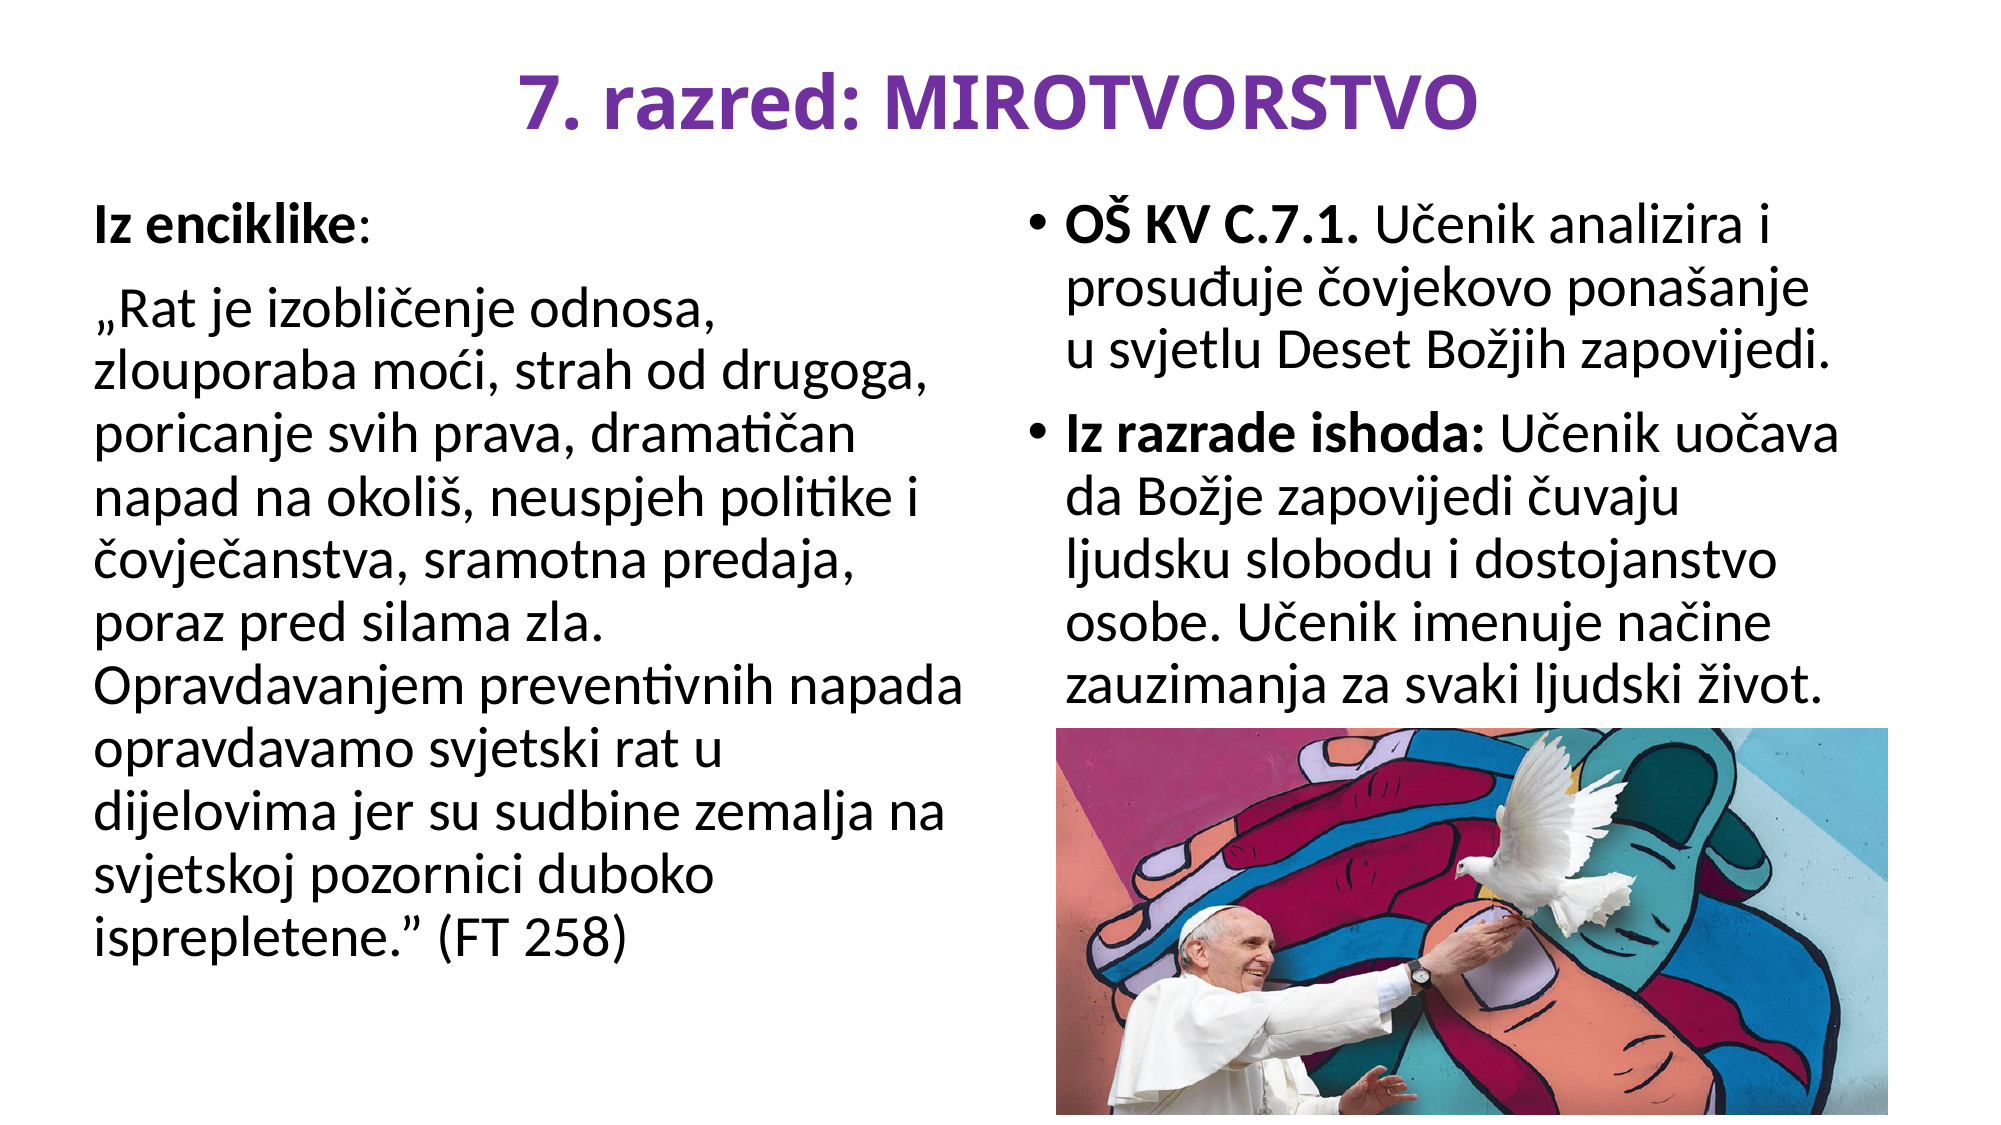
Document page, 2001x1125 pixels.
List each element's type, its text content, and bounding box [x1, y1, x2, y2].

picture [1056, 728, 1888, 1115]
list Iz enciklike: „Rat je izobličenje odnosa, zlouporaba moći, strah od drugoga, poricanje svih prava, dramatičan napad na okoliš, neuspjeh politike i čovječanstva, sramotna predaja, poraz pred silama zla. Opravdavanjem preventivnih napada opravdavamo svjetski rat u dijelovima jer su sudbine zemalja na svjetskoj pozornici duboko isprepletene.” (FT 258) [79, 185, 988, 1014]
title 7. razred: MIROTVORSTVO [137, 24, 1863, 186]
list OŠ KV C.7.1. Učenik analizira i prosuđuje čovjekovo ponašanje u svjetlu Deset Božjih zapovijedi. Iz razrade ishoda: Učenik uočava da Božje zapovijedi čuvaju ljudsku slobodu i dostojanstvo osobe. Učenik imenuje načine zauzimanja za svaki ljudski život. [1012, 185, 1863, 729]
